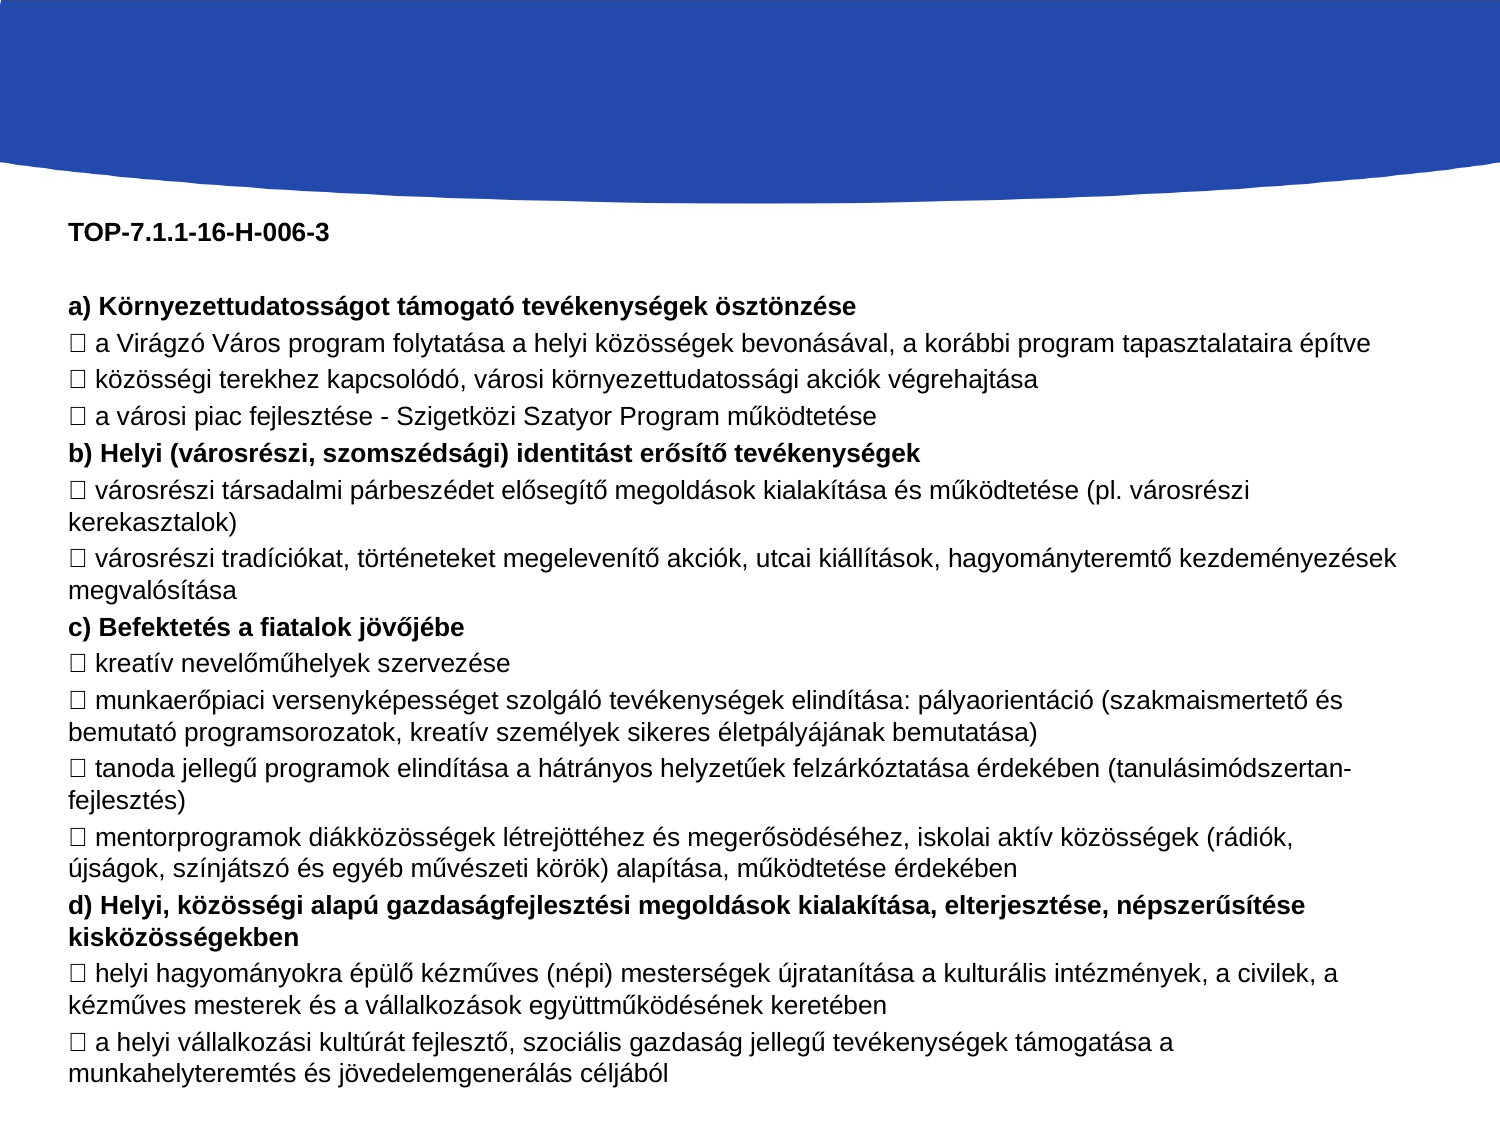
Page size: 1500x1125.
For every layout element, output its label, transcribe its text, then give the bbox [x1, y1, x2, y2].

list TOP-7.1.1-16-H-006-3 a) Környezettudatosságot támogató tevékenységek ösztönzése  a Virágzó Város program folytatása a helyi közösségek bevonásával, a korábbi program tapasztalataira építve  közösségi terekhez kapcsolódó, városi környezettudatossági akciók végrehajtása  a városi piac fejlesztése - Szigetközi Szatyor Program működtetése b) Helyi (városrészi, szomszédsági) identitást erősítő tevékenységek  városrészi társadalmi párbeszédet elősegítő megoldások kialakítása és működtetése (pl. városrészi kerekasztalok)  városrészi tradíciókat, történeteket megelevenítő akciók, utcai kiállítások, hagyományteremtő kezdeményezések megvalósítása c) Befektetés a fiatalok jövőjébe  kreatív nevelőműhelyek szervezése  munkaerőpiaci versenyképességet szolgáló tevékenységek elindítása: pályaorientáció (szakmaismertető és bemutató programsorozatok, kreatív személyek sikeres életpályájának bemutatása)  tanoda jellegű programok elindítása a hátrányos helyzetűek felzárkóztatása érdekében (tanulásimódszertan-fejlesztés)  mentorprogramok diákközösségek létrejöttéhez és megerősödéséhez, iskolai aktív közösségek (rádiók, újságok, színjátszó és egyéb művészeti körök) alapítása, működtetése érdekében d) Helyi, közösségi alapú gazdaságfejlesztési megoldások kialakítása, elterjesztése, népszerűsítése kisközösségekben  helyi hagyományokra épülő kézműves (népi) mesterségek újratanítása a kulturális intézmények, a civilek, a kézműves mesterek és a vállalkozások együttműködésének keretében  a helyi vállalkozási kultúrát fejlesztő, szociális gazdaság jellegű tevékenységek támogatása a munkahelyteremtés és jövedelemgenerálás céljából [53, 208, 1412, 1106]
picture [0, 0, 1500, 1125]
